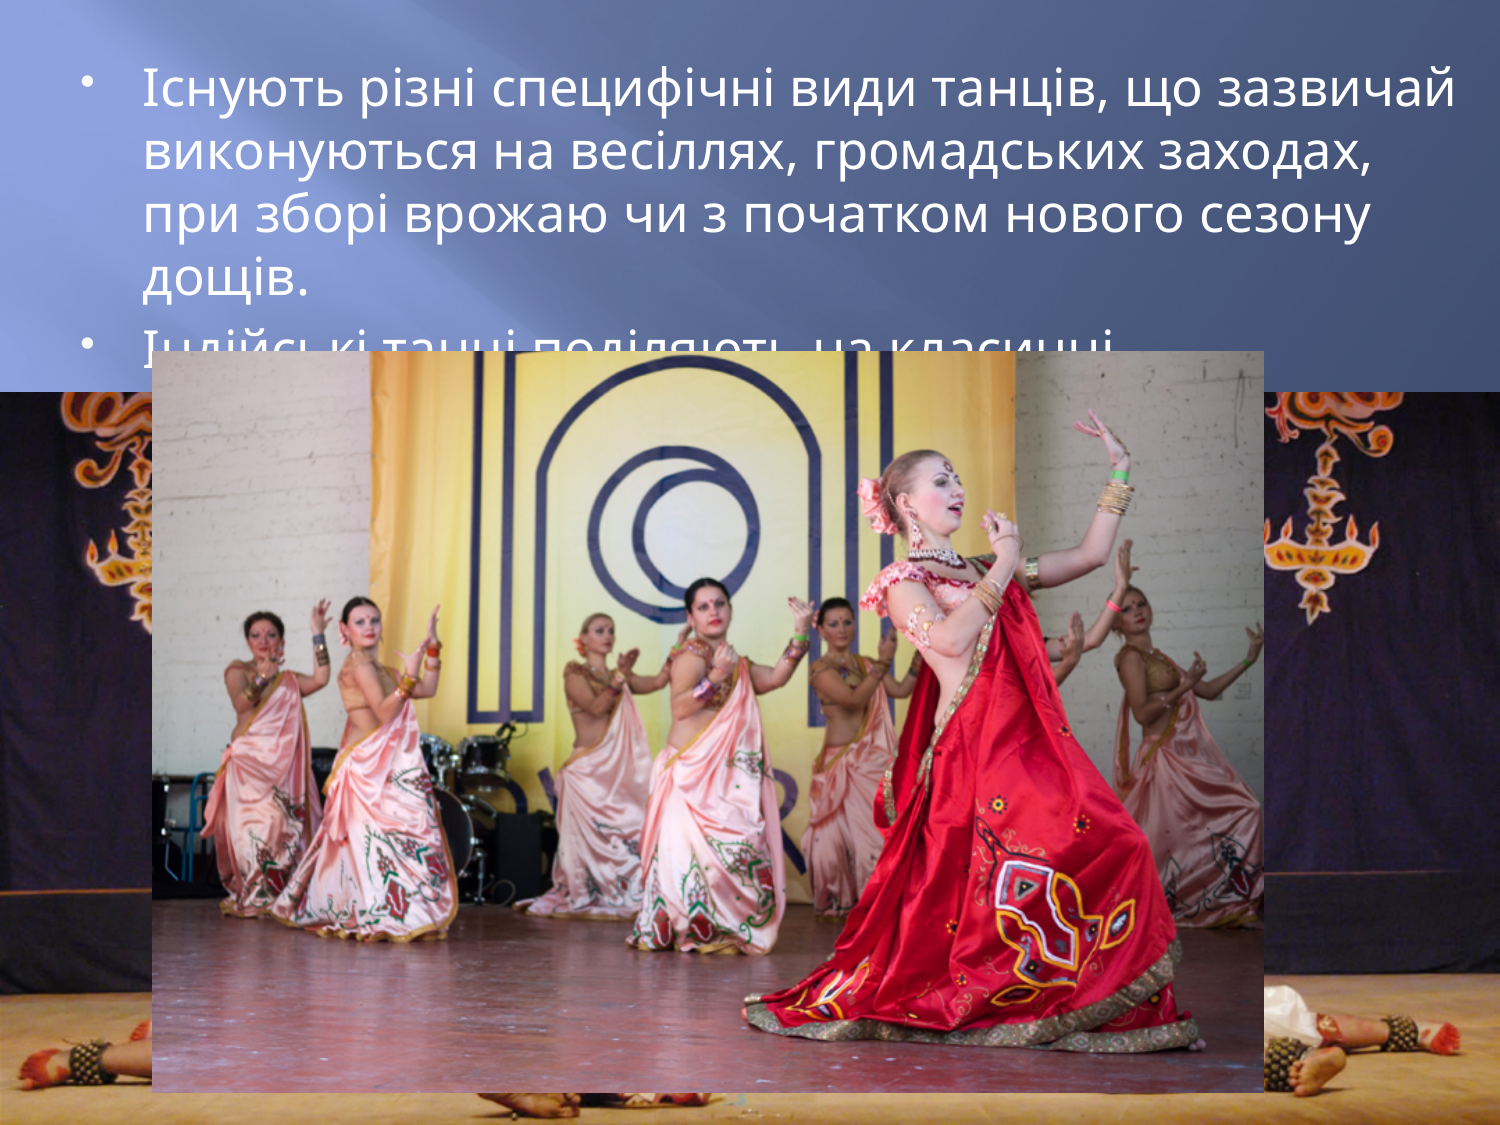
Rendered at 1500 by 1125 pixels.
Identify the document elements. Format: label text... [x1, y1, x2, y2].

list Існують різні специфічні види танців, що зазвичай виконуються на весіллях, громадських заходах, при зборі врожаю чи з початком нового сезону дощів. Індійські танці поділяють на класичні, напівкласичні, що визнані академією мистецтв Індії, яких навчають у спеціальних школах, народні та естрадні (танці в кінострічках). Танець також грає важливу роль і в традиційному театрі Індії. [46, 46, 1477, 392]
picture [0, 351, 1500, 1125]
